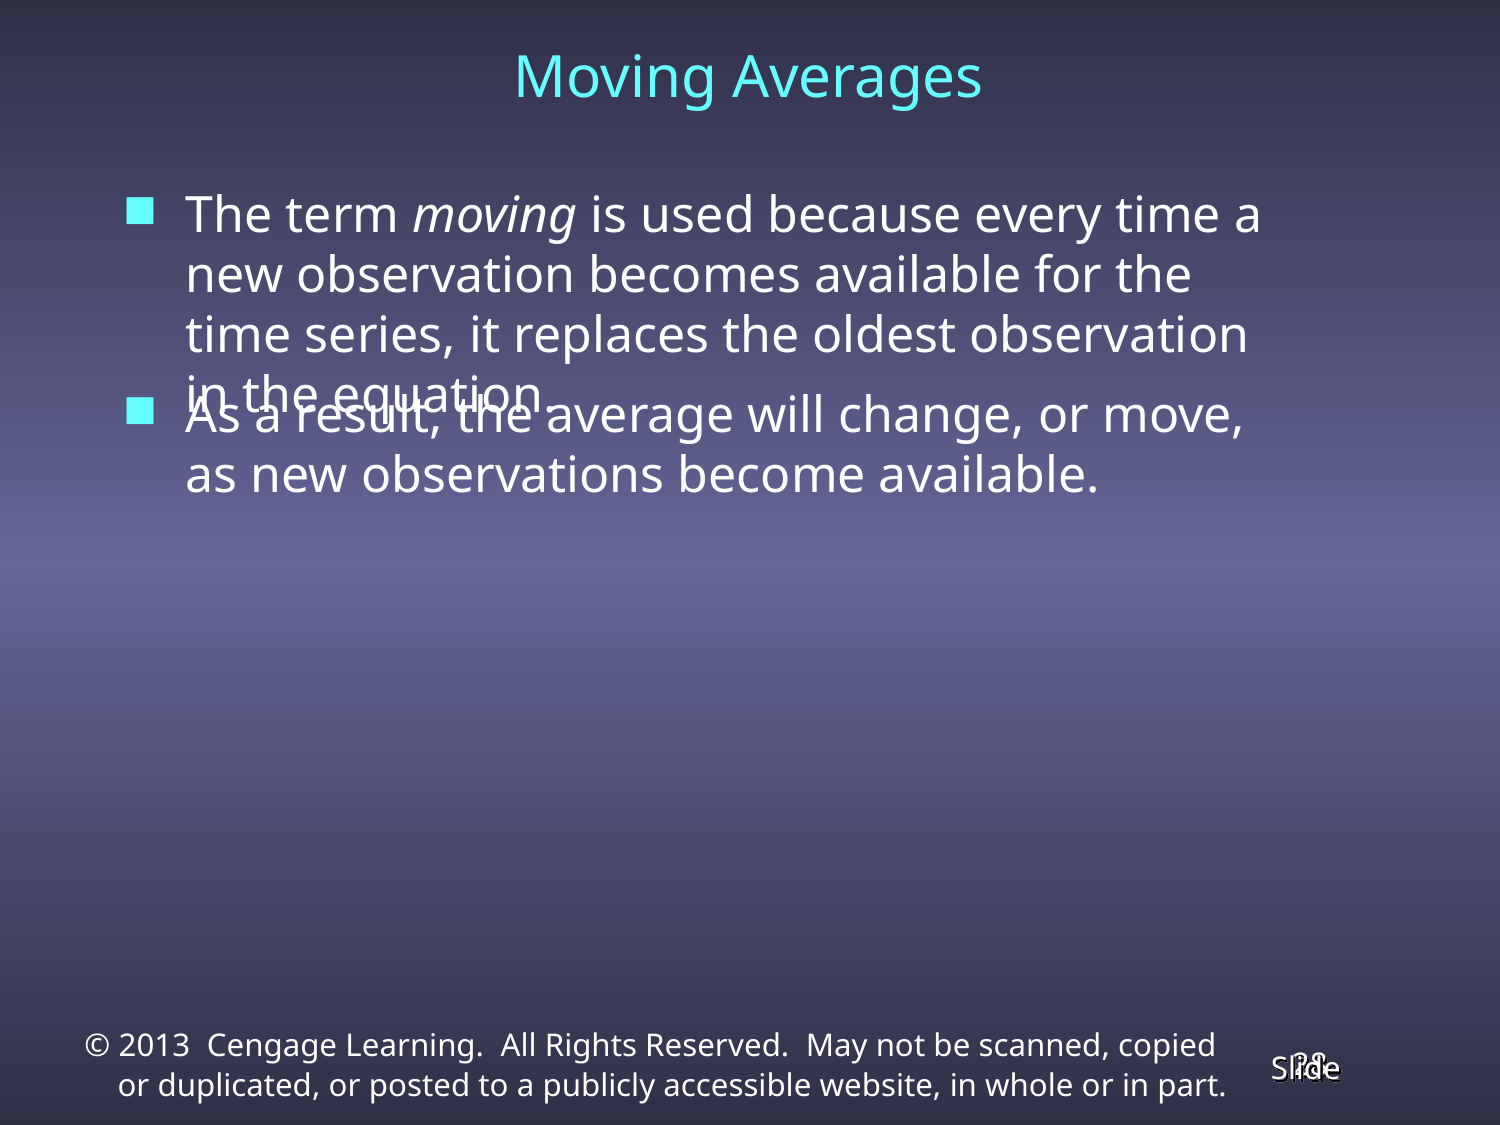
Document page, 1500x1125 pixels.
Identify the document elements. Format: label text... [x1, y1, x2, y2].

text_box The term moving is used because every time a new observation becomes available for the time series, it replaces the oldest observation in the equation. [114, 175, 1319, 375]
text_box Moving Averages [135, 31, 1362, 117]
text_box As a result, the average will change, or move, as new observations become available. [114, 375, 1319, 538]
